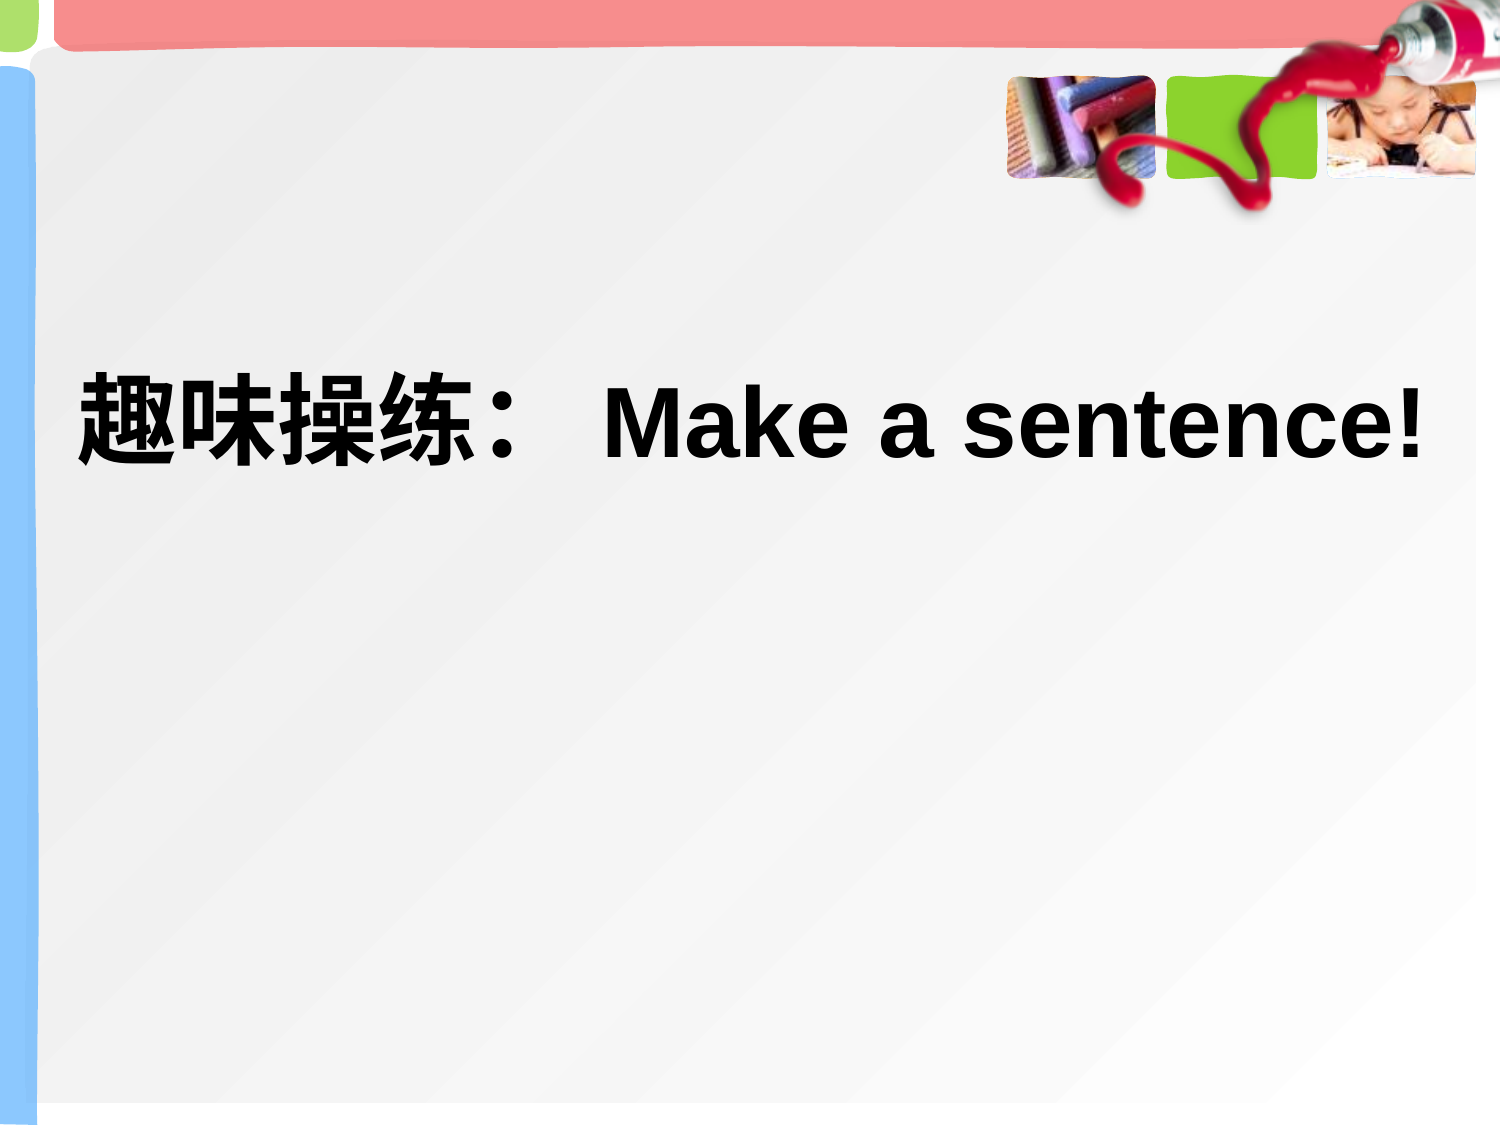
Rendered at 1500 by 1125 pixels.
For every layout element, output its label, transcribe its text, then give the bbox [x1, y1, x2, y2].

text_box 趣味操练：Make a sentence! [62, 349, 1443, 485]
picture [1006, 0, 1500, 225]
